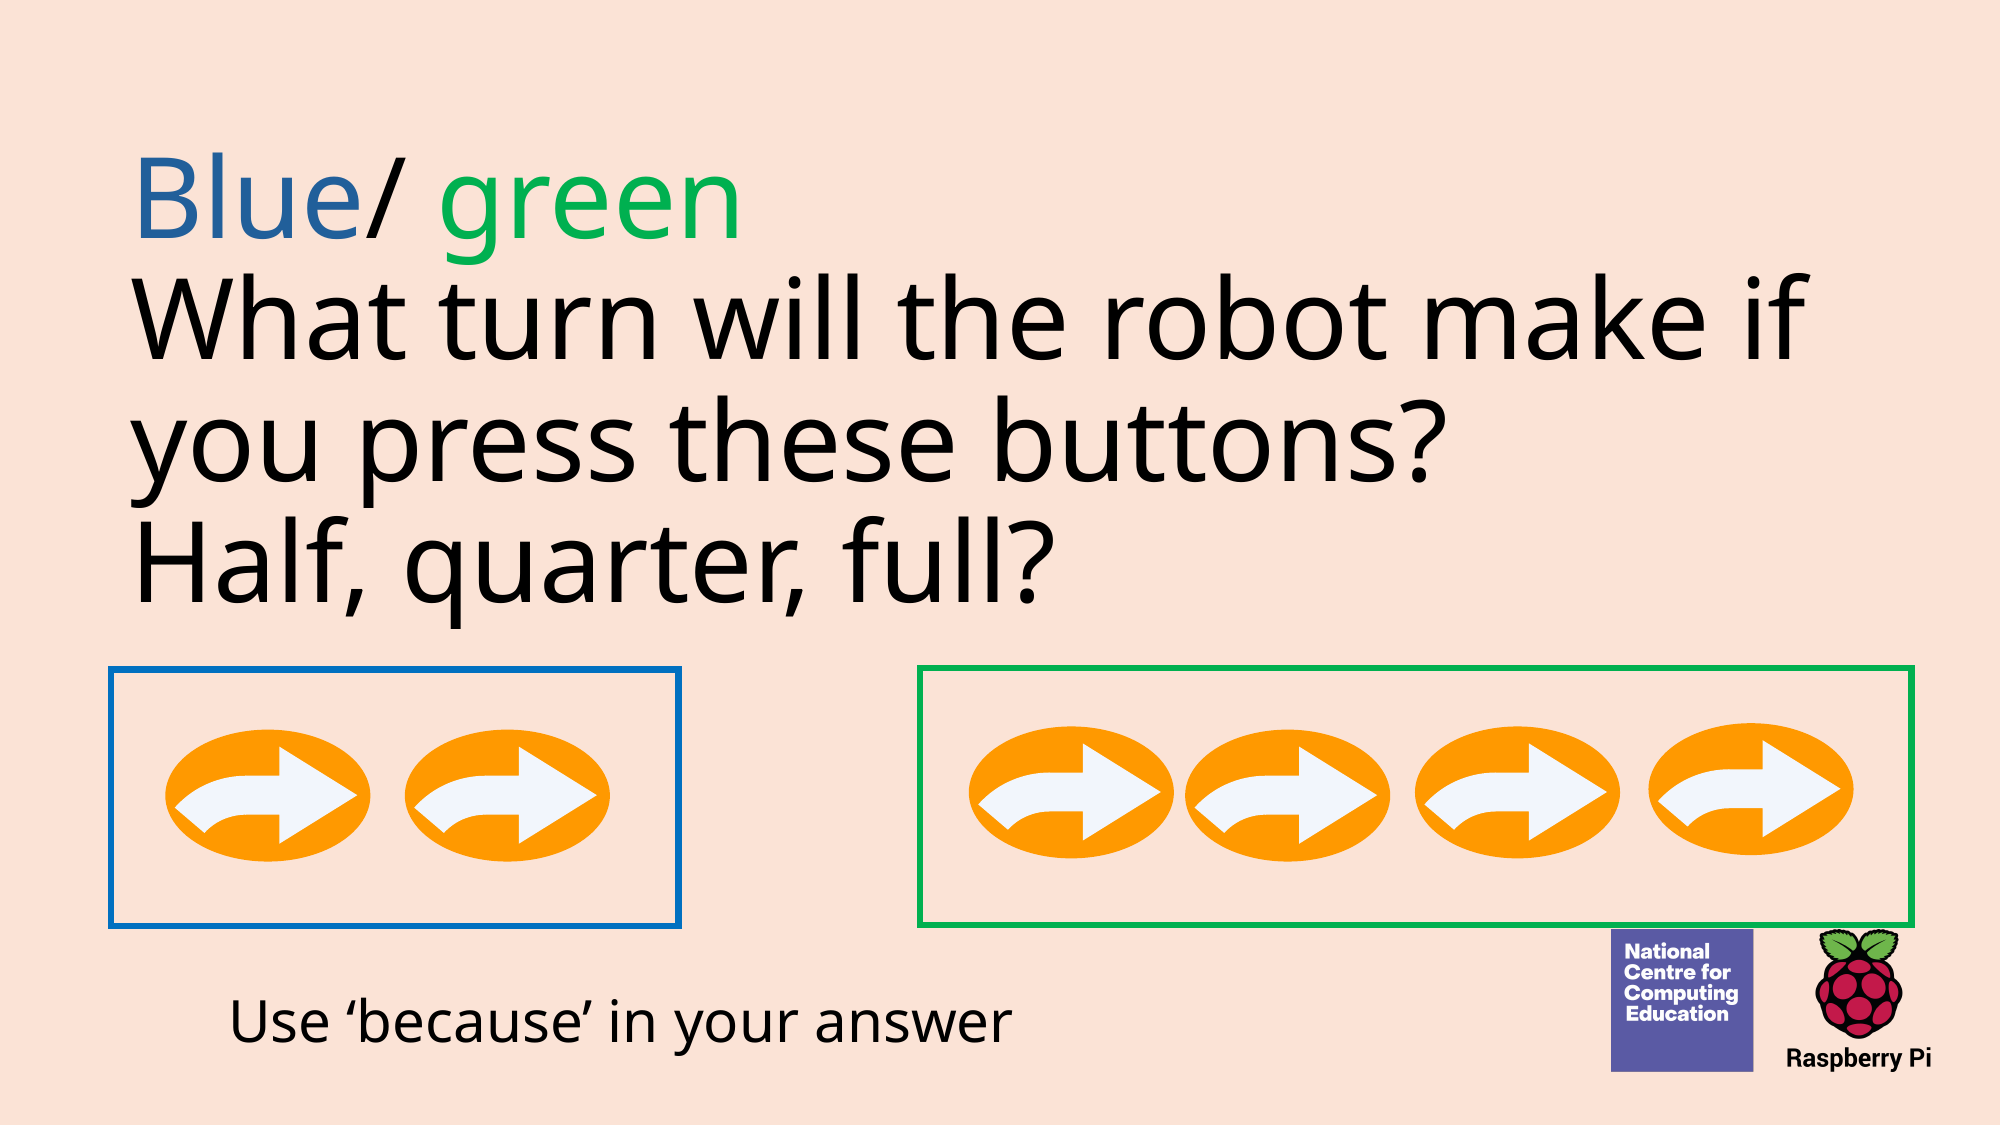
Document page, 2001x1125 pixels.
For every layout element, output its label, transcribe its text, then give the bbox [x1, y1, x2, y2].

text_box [1630, 722, 1854, 959]
picture [1611, 929, 1932, 1072]
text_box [950, 725, 1175, 962]
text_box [147, 729, 371, 965]
text_box [918, 667, 1913, 926]
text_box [386, 729, 611, 965]
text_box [1167, 729, 1391, 965]
text_box [109, 668, 680, 928]
title Blue/ green What turn will the robot make if you press these buttons? Half, quarter, full? [115, 126, 1886, 572]
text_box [1397, 725, 1621, 962]
text_box Use ‘because’ in your answer [213, 976, 1089, 1062]
